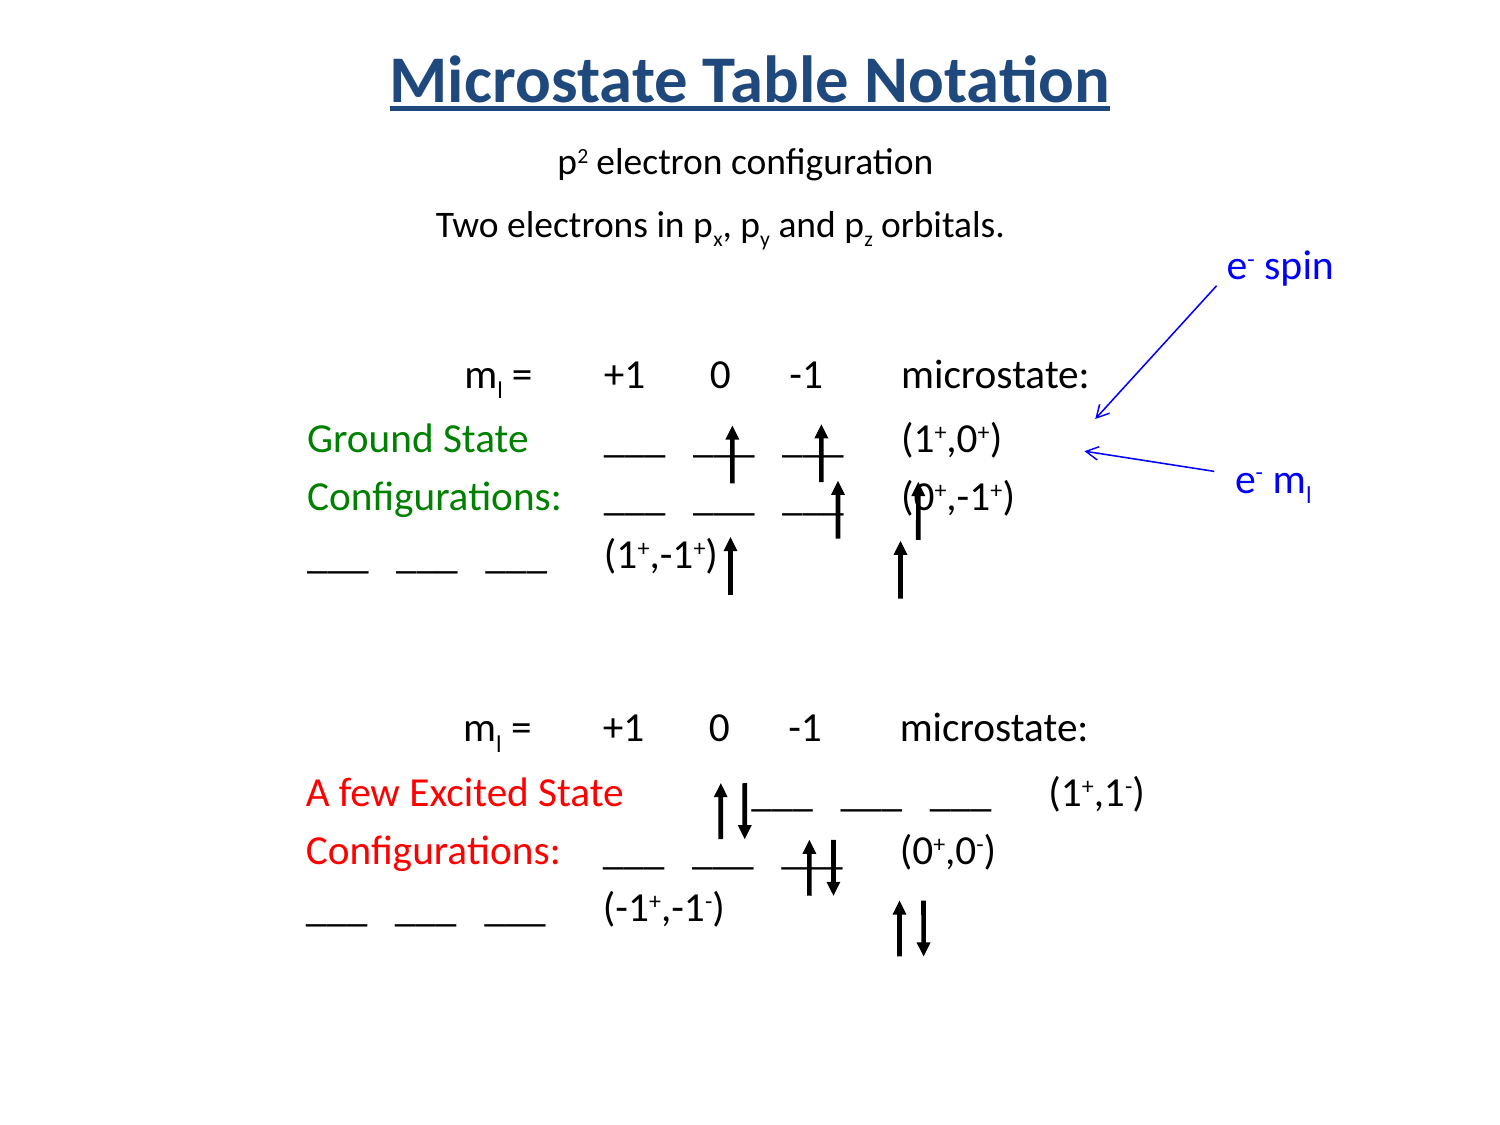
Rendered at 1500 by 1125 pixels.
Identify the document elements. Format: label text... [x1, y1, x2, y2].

text_box [893, 900, 906, 957]
text_box Two electrons in px, py and pz orbitals. [421, 192, 1071, 259]
text_box e- spin [1211, 230, 1441, 296]
text_box [815, 424, 828, 483]
text_box [831, 480, 845, 539]
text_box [1084, 450, 1215, 472]
text_box e- ml [1220, 444, 1449, 516]
text_box [912, 482, 925, 540]
text_box [738, 783, 752, 840]
text_box [803, 839, 816, 896]
text_box ml = +1 0 -1 microstate: Ground State ___ ___ ___ (1+,0+) Configurations: ___ ___ ___ (0+,-1+) ___ ___ ___ (1+,-1+) [236, 339, 1255, 637]
text_box [894, 540, 907, 599]
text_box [1094, 285, 1217, 420]
text_box [724, 537, 737, 595]
text_box [827, 839, 840, 896]
text_box [726, 425, 739, 484]
text_box [714, 783, 727, 840]
text_box Microstate Table Notation [74, 0, 1425, 151]
text_box [917, 900, 930, 957]
text_box p2 electron configuration [515, 129, 976, 192]
text_box ml = +1 0 -1 microstate: A few Excited State ___ ___ ___ (1+,1-) Configurations: ___ ___ ___ (0+,0-) ___ ___ ___ (-1+,-1-) [235, 693, 1257, 991]
